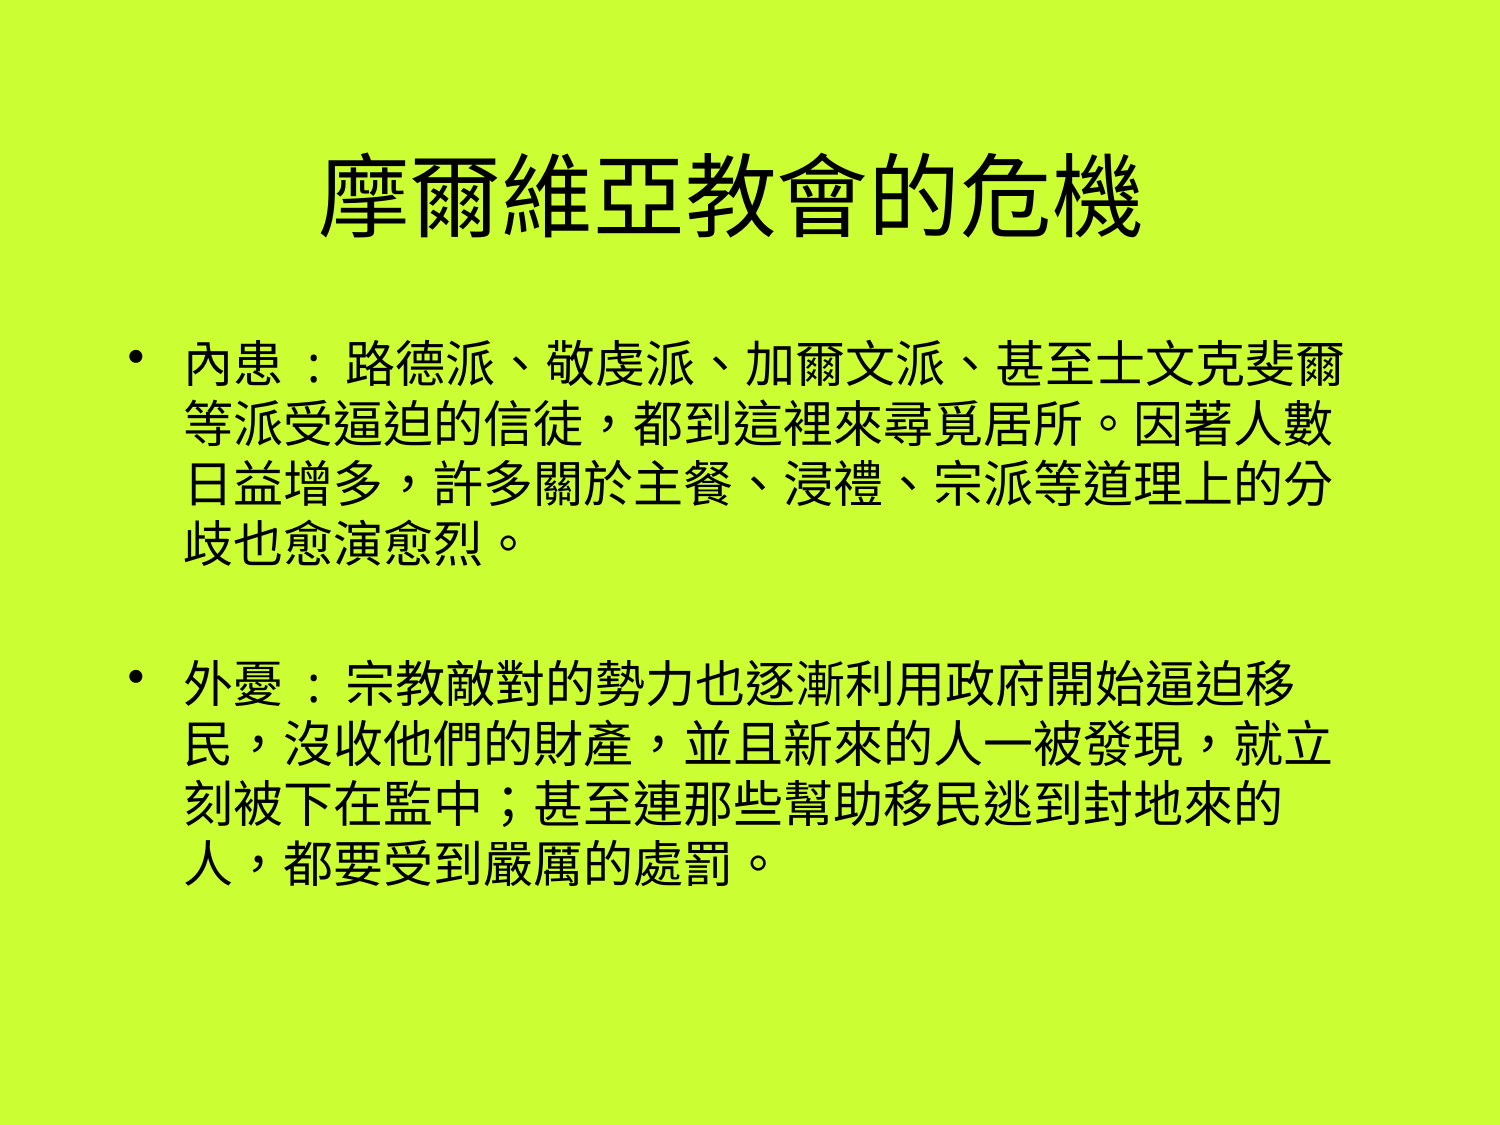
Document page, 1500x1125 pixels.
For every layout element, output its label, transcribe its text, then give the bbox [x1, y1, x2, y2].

title 摩爾維亞教會的危機 [62, 99, 1400, 288]
list 內患 : 路德派、敬虔派、加爾文派、甚至士文克斐爾等派受逼迫的信徒，都到這裡來尋覓居所。因著人數日益增多，許多關於主餐、浸禮、宗派等道理上的分歧也愈演愈烈。 外憂 : 宗教敵對的勢力也逐漸利用政府開始逼迫移民，沒收他們的財產，並且新來的人一被發現，就立刻被下在監中；甚至連那些幫助移民逃到封地來的人，都要受到嚴厲的處罰。 [112, 324, 1388, 1000]
